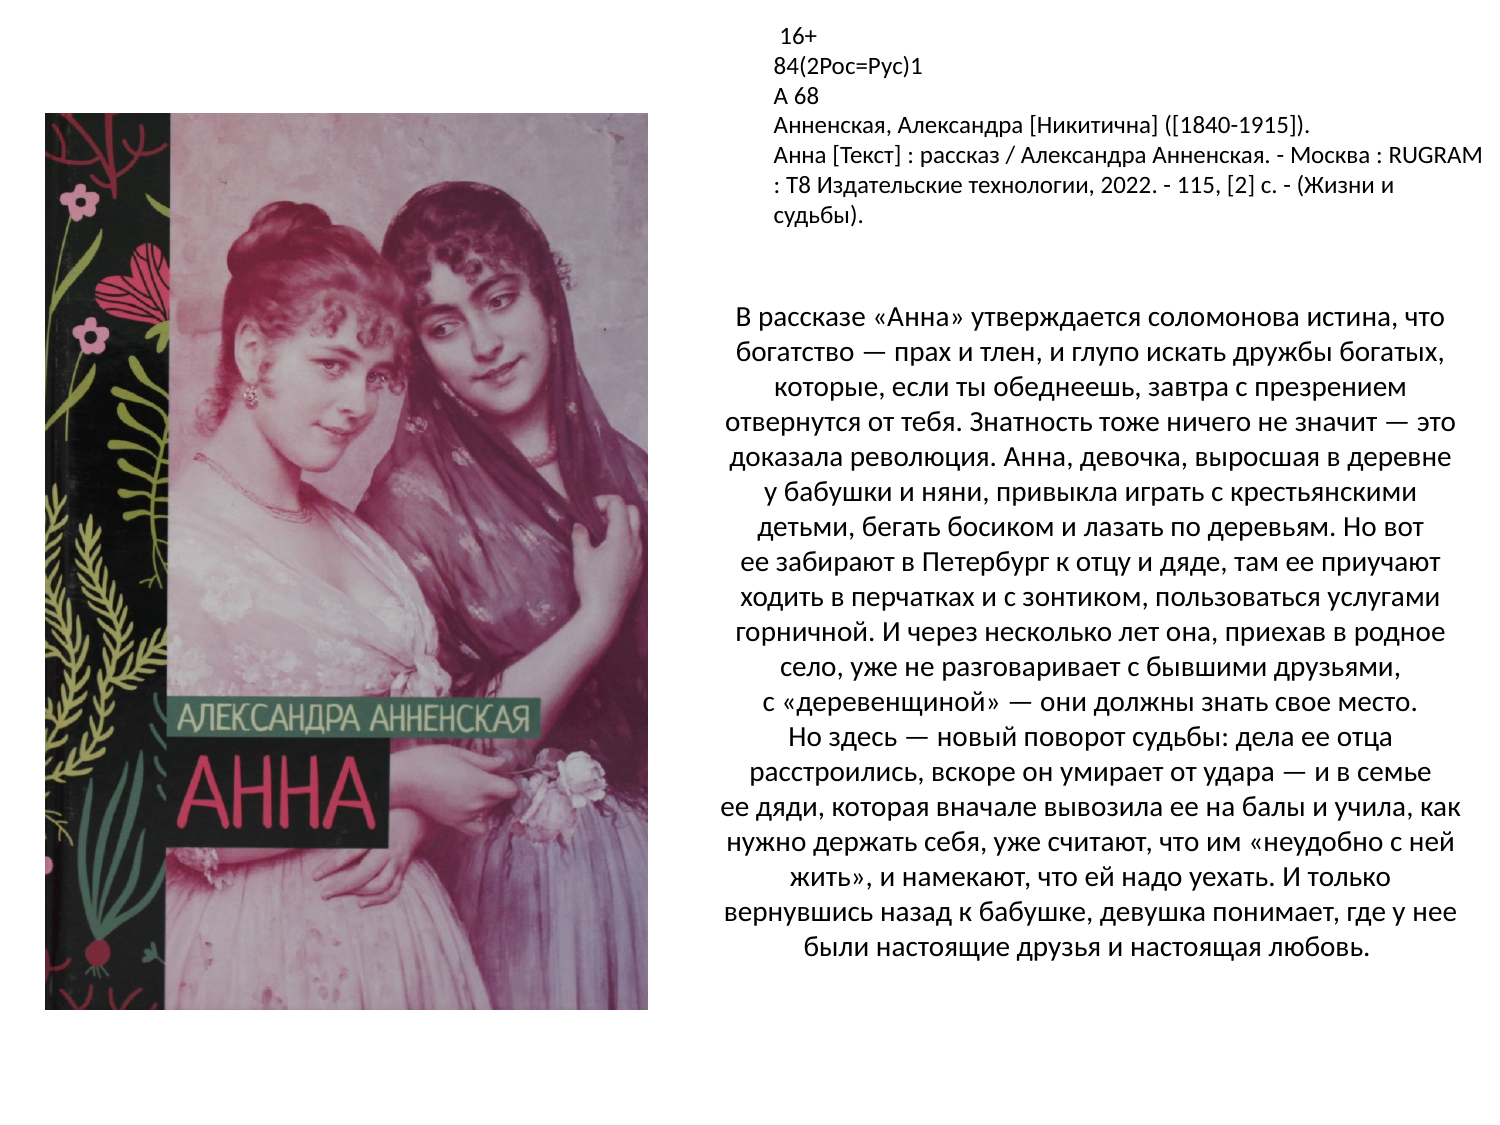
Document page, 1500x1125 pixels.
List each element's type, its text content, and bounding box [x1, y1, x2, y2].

picture [44, 113, 648, 1010]
text_box 16+ 84(2Рос=Рус)1 А 68 Анненская, Александра [Никитична] ([1840-1915]). Анна [Текст] : рассказ / Александра Анненская. - Москва : RUGRAM : T8 Издательские технологии, 2022. - 115, [2] с. - (Жизни и судьбы). [758, 11, 1500, 237]
text_box В рассказе «Анна» утверждается соломонова истина, что богатство — прах и тлен, и глупо искать дружбы богатых, которые, если ты обеднеешь, завтра с презрением отвернутся от тебя. Знатность тоже ничего не значит — это доказала революция. Анна, девочка, выросшая в деревне у бабушки и няни, привыкла играть с крестьянскими детьми, бегать босиком и лазать по деревьям. Но вот ее забирают в Петербург к отцу и дяде, там ее приучают ходить в перчатках и с зонтиком, пользоваться услугами горничной. И через несколько лет она, приехав в родное село, уже не разговаривает с бывшими друзьями, с «деревенщиной» — они должны знать свое место. Но здесь — новый поворот судьбы: дела ее отца расстроились, вскоре он умирает от удара — и в семье ее дяди, которая вначале вывозила ее на балы и учила, как нужно держать себя, уже считают, что им «неудобно с ней жить», и намекают, что ей надо уехать. И только вернувшись назад к бабушке, девушка понимает, где у нее были настоящие друзья и настоящая любовь. [700, 290, 1481, 970]
